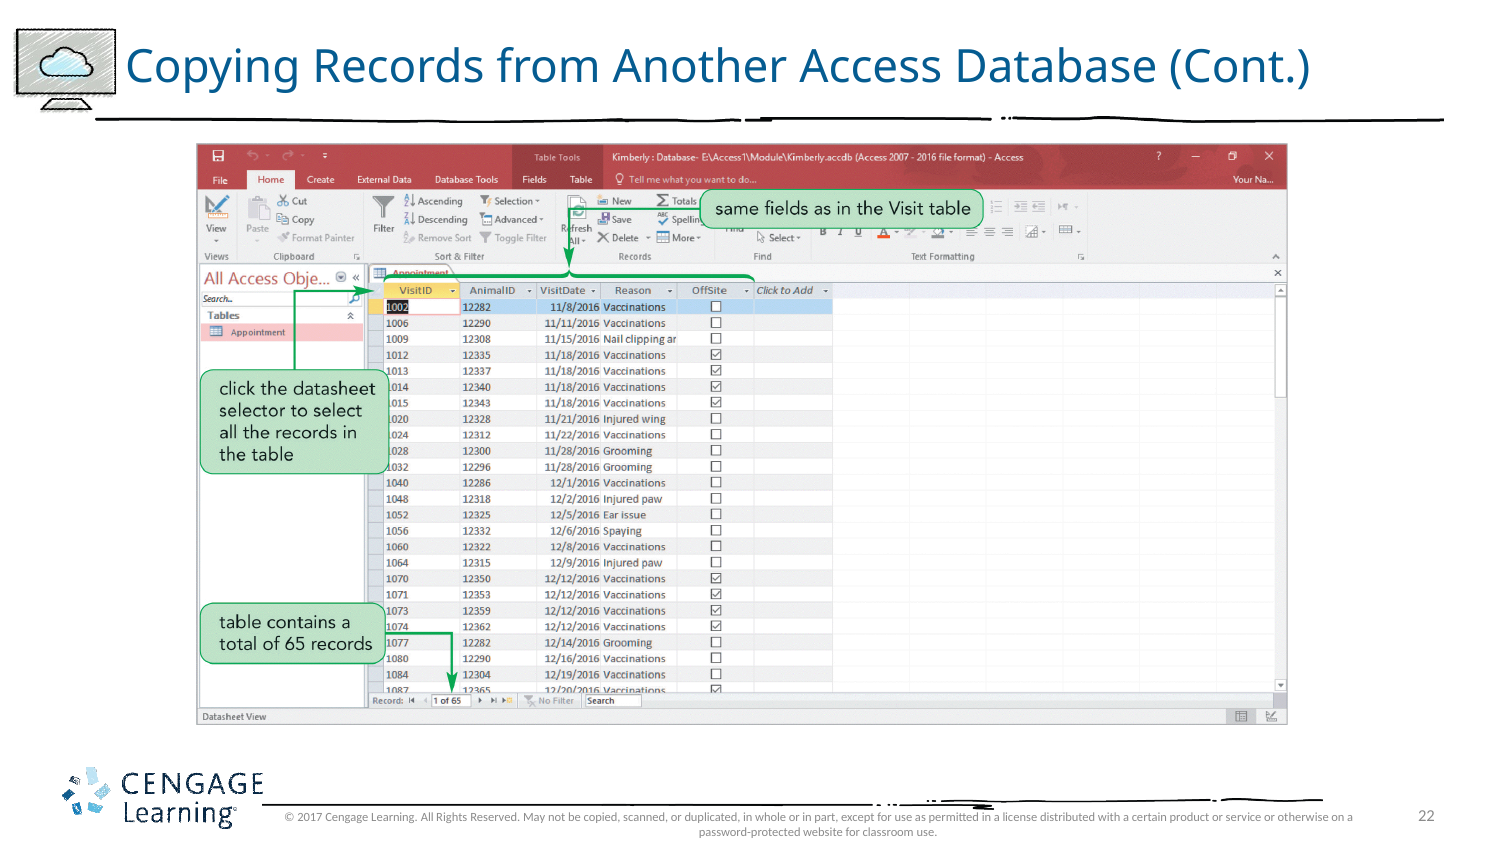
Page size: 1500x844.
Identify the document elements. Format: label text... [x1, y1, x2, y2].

picture [196, 143, 1288, 726]
picture [13, 27, 117, 114]
picture [62, 767, 1323, 829]
picture [95, 116, 1444, 123]
footer © 2017 Cengage Learning. All Rights Reserved. May not be copied, scanned, or duplicated, in whole or in part, except for use as permitted in a license distributed with a certain product or service or otherwise on a password-protected website for classroom use. [262, 809, 1375, 840]
title Copying Records from Another Access Database (Cont.) [125, 43, 1442, 93]
